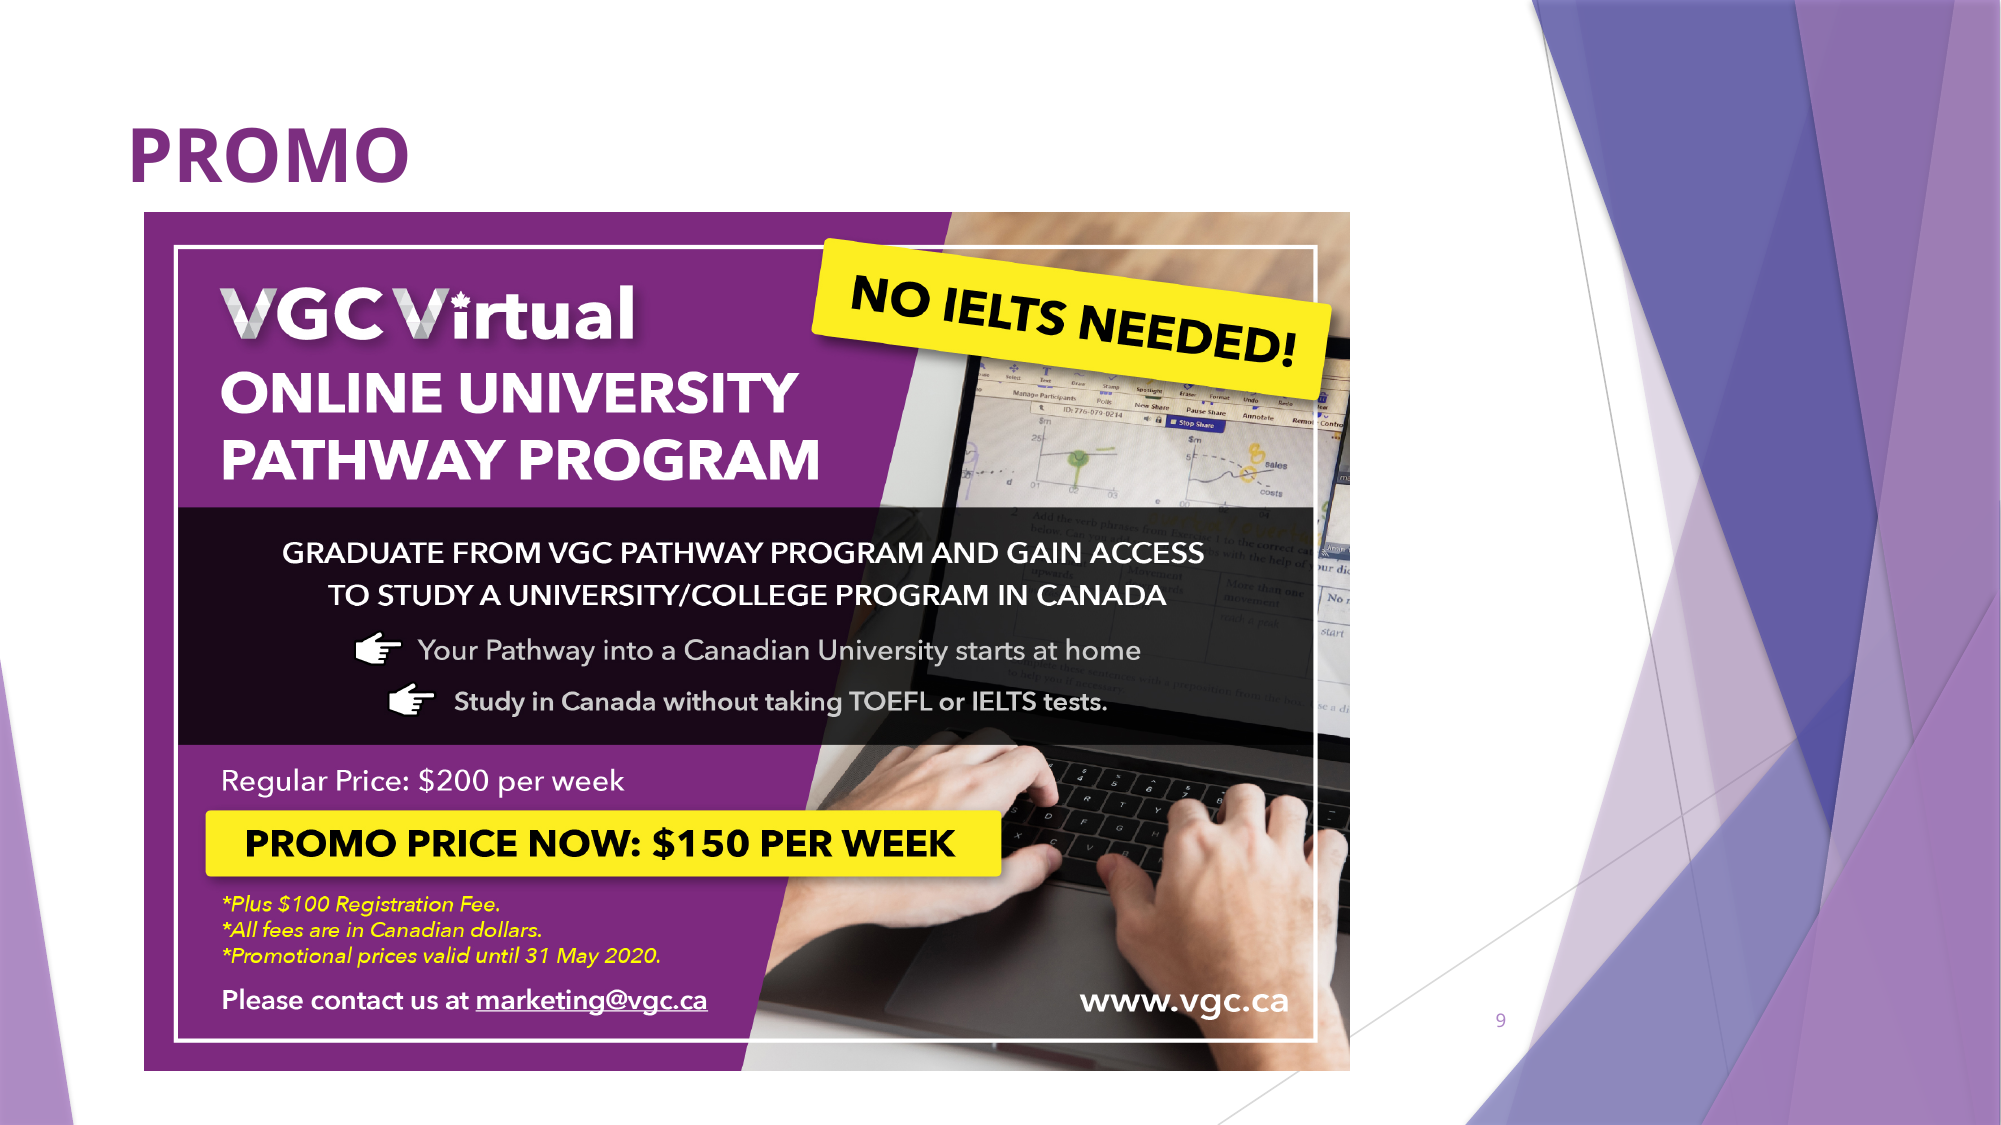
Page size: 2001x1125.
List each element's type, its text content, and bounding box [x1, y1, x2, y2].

title PROMO [111, 99, 1522, 317]
slide_number 9 [1409, 991, 1522, 1051]
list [143, 211, 1350, 1072]
